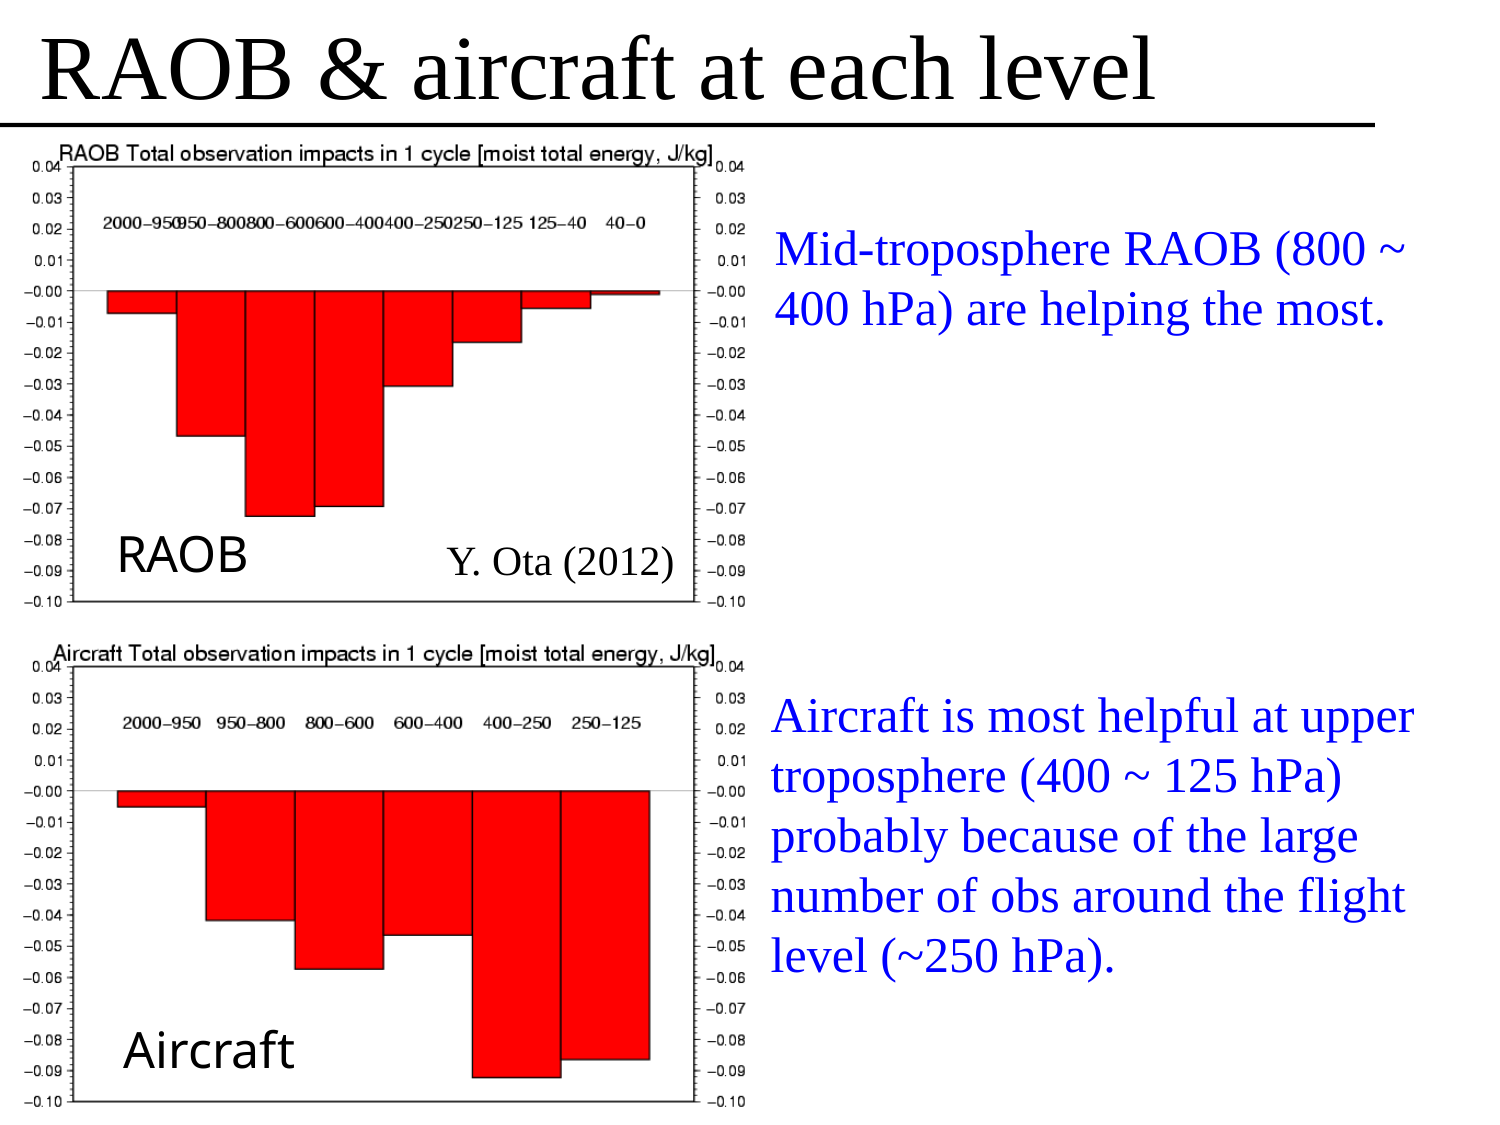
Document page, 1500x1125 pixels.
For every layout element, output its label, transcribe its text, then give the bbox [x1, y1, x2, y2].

text_box Mid-troposphere RAOB (800 ~ 400 hPa) are helping the most. [762, 208, 1459, 343]
picture [13, 636, 757, 1110]
picture [13, 136, 757, 610]
text_box Aircraft is most helpful at upper troposphere (400 ~ 125 hPa) probably because of the large number of obs around the flight level (~250 hPa). [762, 675, 1455, 990]
title RAOB & aircraft at each level [24, 0, 1375, 125]
